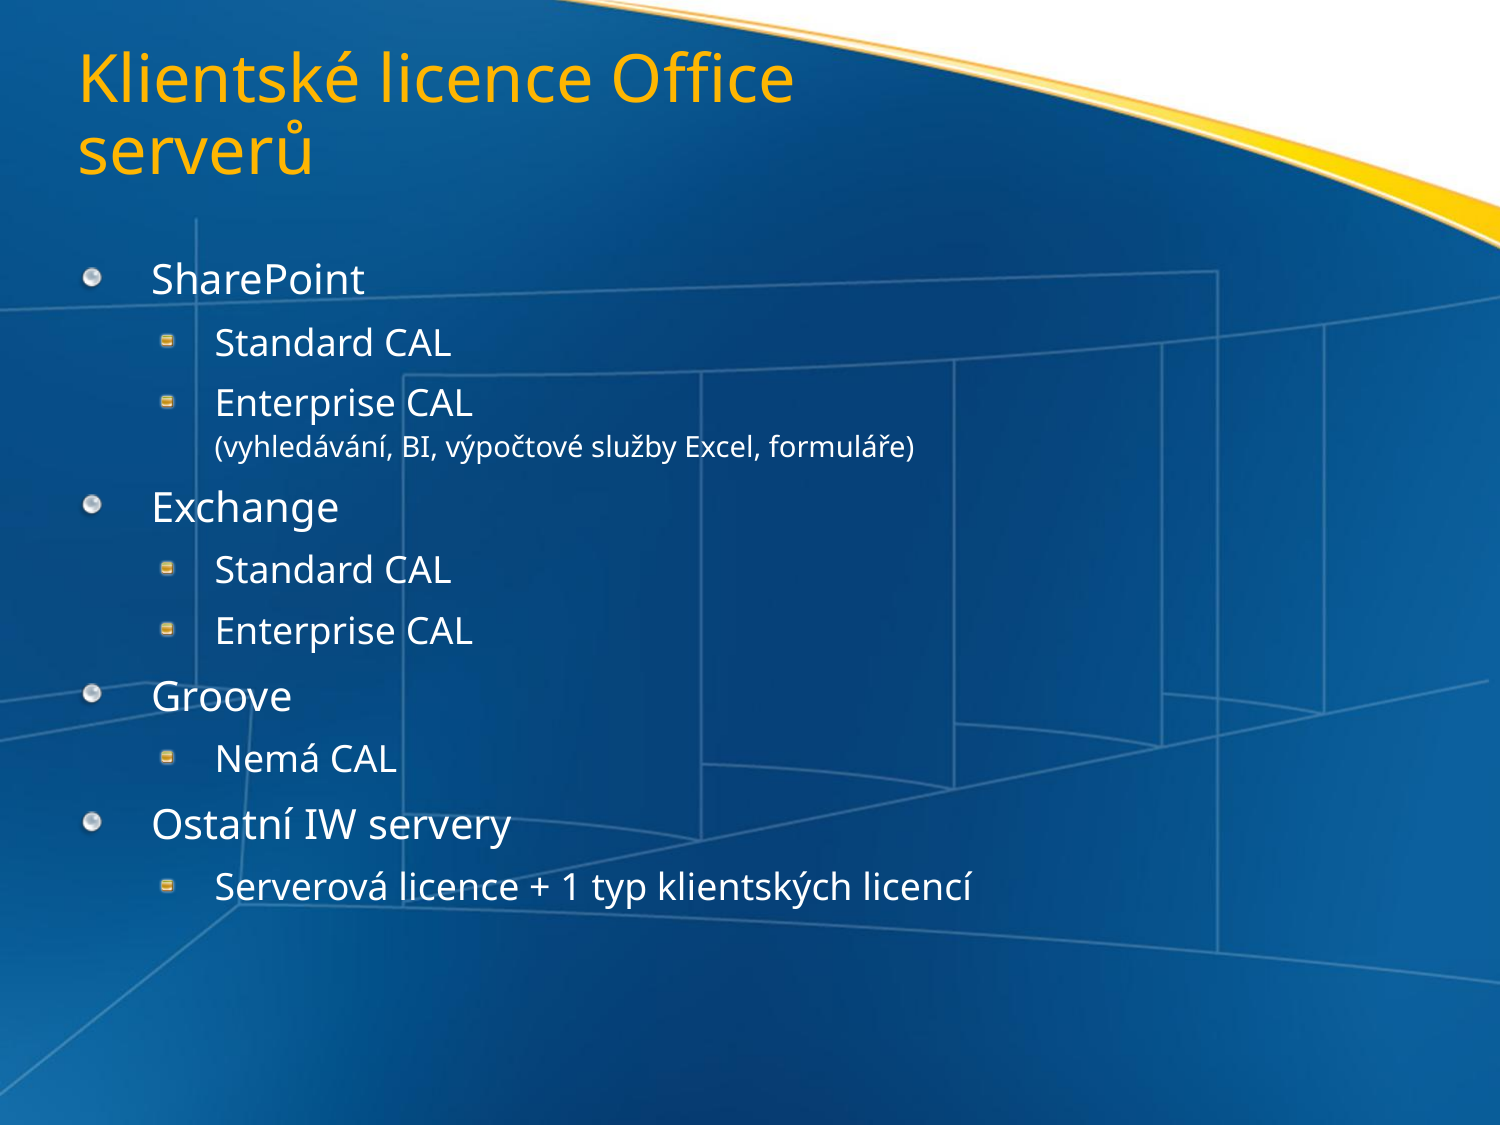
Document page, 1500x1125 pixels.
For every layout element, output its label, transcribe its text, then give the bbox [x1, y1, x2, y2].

picture [0, 0, 1500, 1125]
title Klientské licence Office serverů [62, 72, 1004, 161]
list SharePoint Standard CAL Enterprise CAL (vyhledávání, BI, výpočtové služby Excel, formuláře) Exchange Standard CAL Enterprise CAL Groove Nemá CAL Ostatní IW servery Serverová licence + 1 typ klientských licencí [62, 240, 1438, 959]
